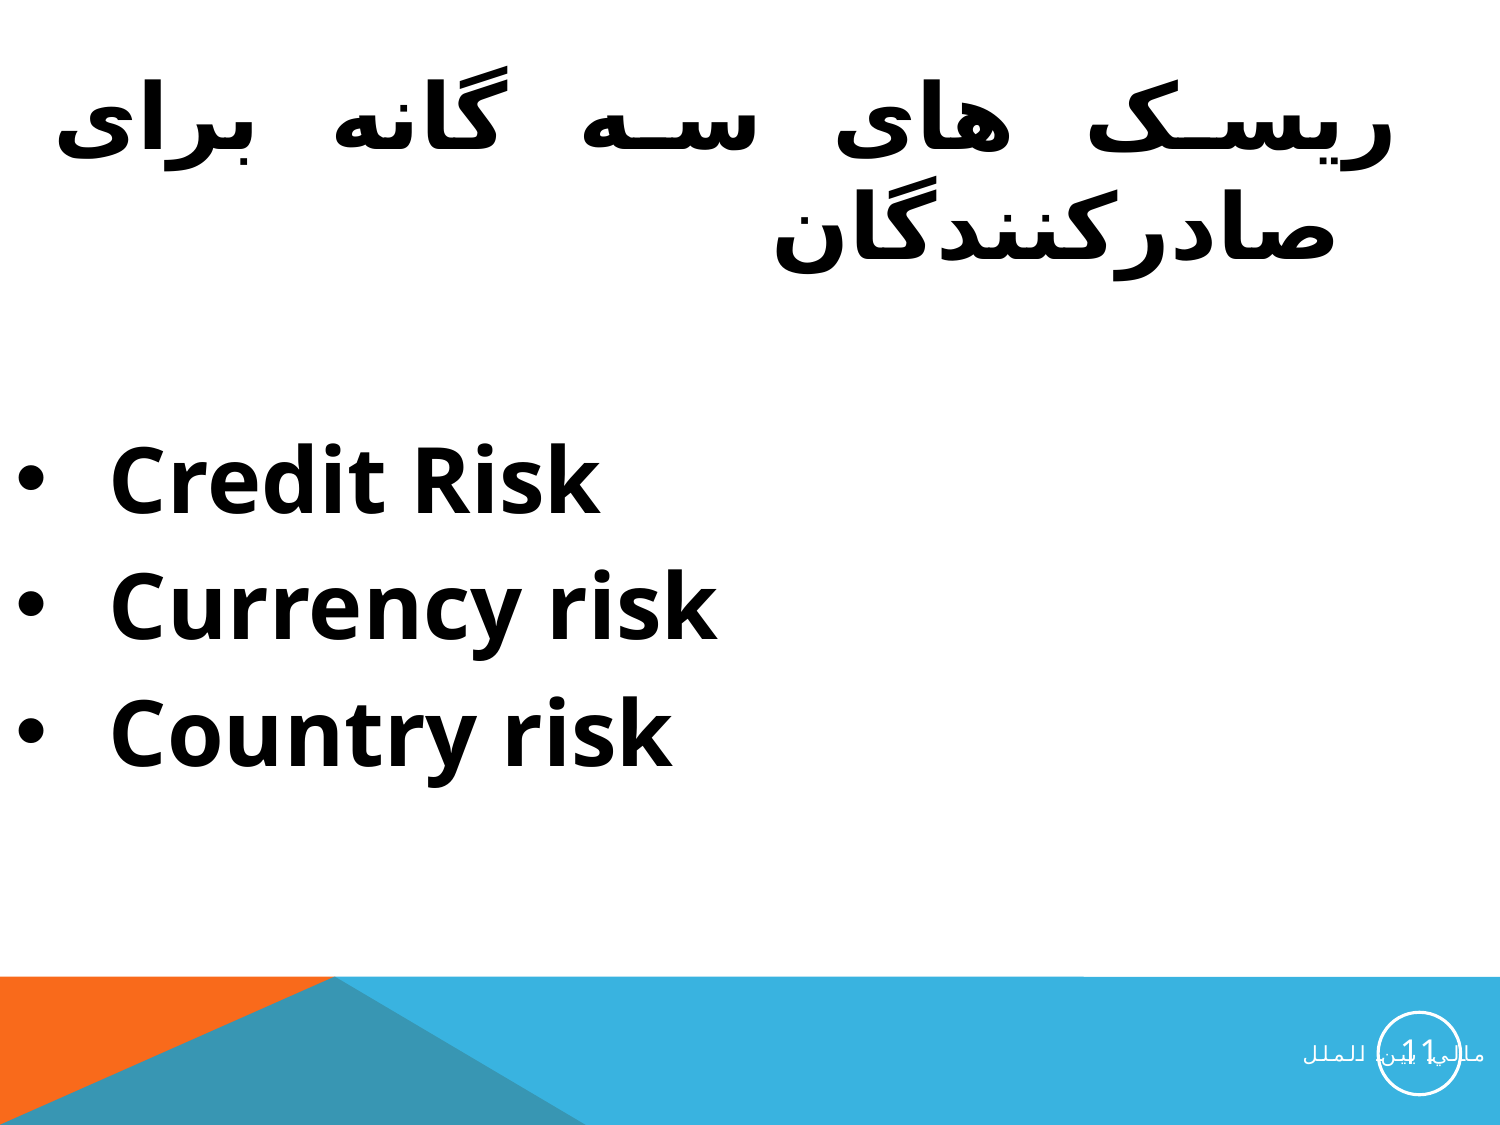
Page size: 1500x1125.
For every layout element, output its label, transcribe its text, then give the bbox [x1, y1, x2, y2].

slide_number 11 [1383, 1076, 1456, 1097]
slide_number 11 [1383, 1010, 1456, 1030]
footer مالي بين الملل [725, 1030, 1500, 1076]
subtitle ریسک های سه گانه برای صادرکنندگان Credit Risk Currency risk Country risk [0, 50, 1413, 971]
